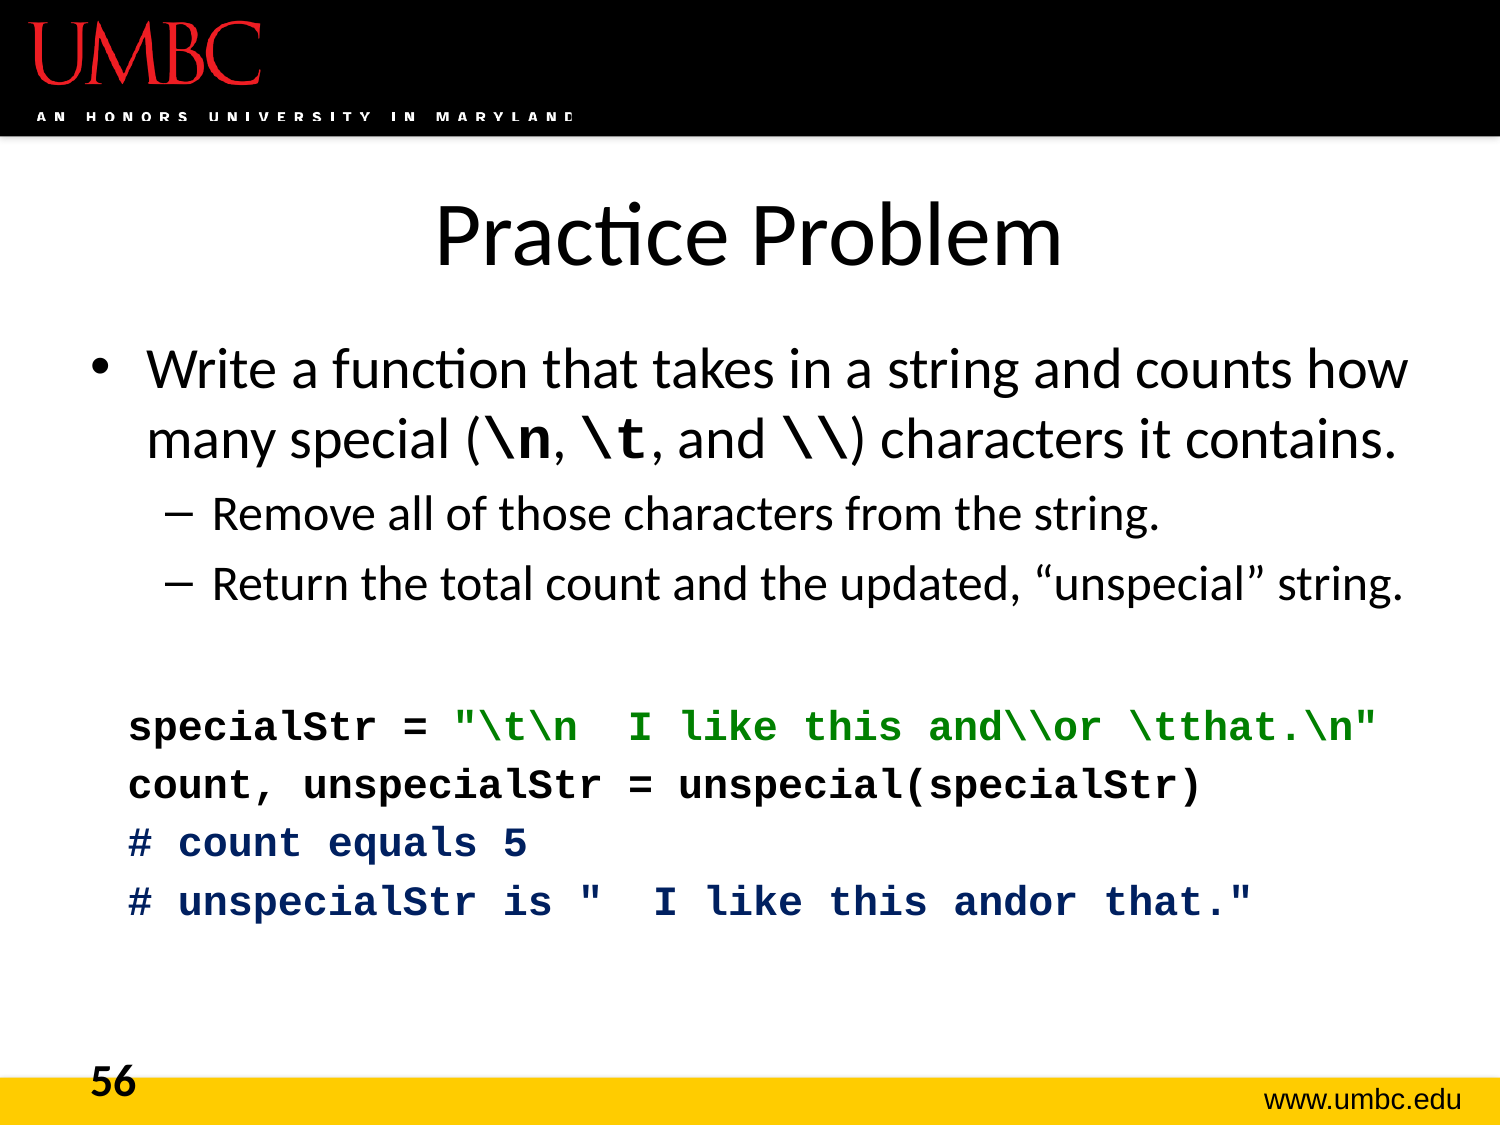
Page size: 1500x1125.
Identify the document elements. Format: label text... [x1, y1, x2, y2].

list Write a function that takes in a string and counts how many special (\n, \t, and \\) characters it contains. Remove all of those characters from the string. Return the total count and the updated, “unspecial” string. specialStr = "\t\n I like this and\\or \tthat.\n" count, unspecialStr = unspecial(specialStr) # count equals 5 # unspecialStr is " I like this andor that." [75, 323, 1425, 1005]
title Practice Problem [75, 135, 1425, 323]
slide_number 56 [75, 1042, 425, 1103]
